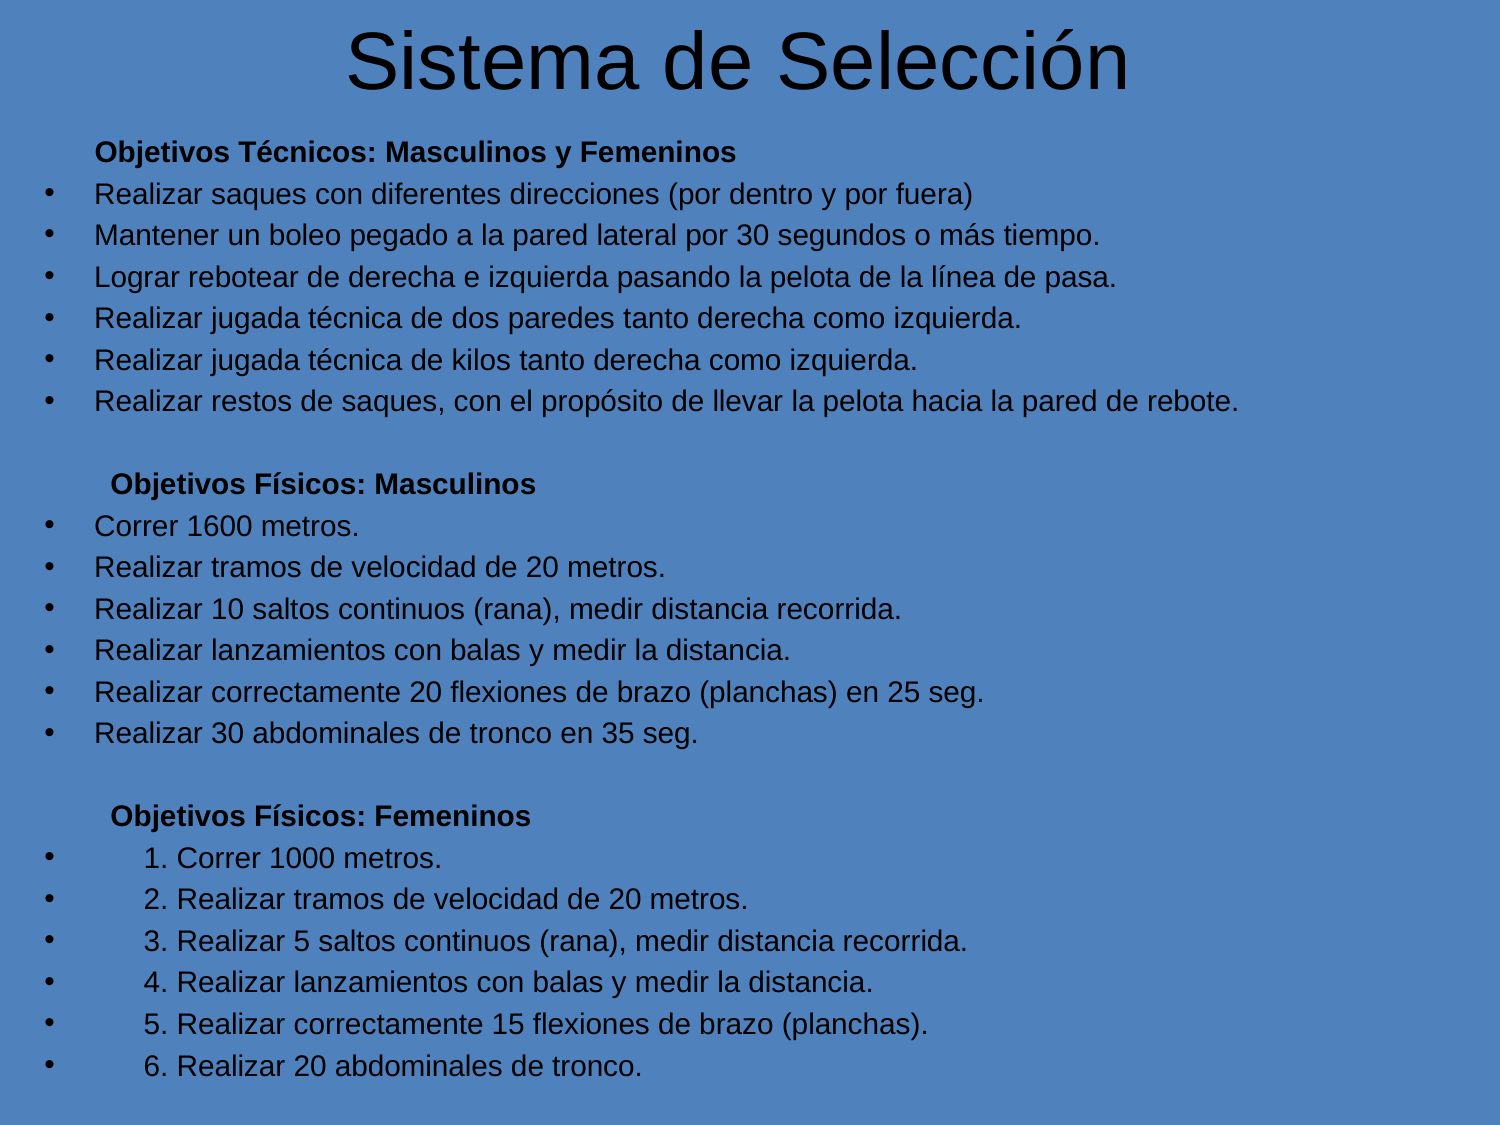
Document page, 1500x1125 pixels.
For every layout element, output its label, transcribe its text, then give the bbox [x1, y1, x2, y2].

list Objetivos Técnicos: Masculinos y Femeninos Realizar saques con diferentes direcciones (por dentro y por fuera) Mantener un boleo pegado a la pared lateral por 30 segundos o más tiempo. Lograr rebotear de derecha e izquierda pasando la pelota de la línea de pasa. Realizar jugada técnica de dos paredes tanto derecha como izquierda. Realizar jugada técnica de kilos tanto derecha como izquierda. Realizar restos de saques, con el propósito de llevar la pelota hacia la pared de rebote. Objetivos Físicos: Masculinos Correr 1600 metros. Realizar tramos de velocidad de 20 metros. Realizar 10 saltos continuos (rana), medir distancia recorrida. Realizar lanzamientos con balas y medir la distancia. Realizar correctamente 20 flexiones de brazo (planchas) en 25 seg. Realizar 30 abdominales de tronco en 35 seg. Objetivos Físicos: Femeninos 1. Correr 1000 metros. 2. Realizar tramos de velocidad de 20 metros. 3. Realizar 5 saltos continuos (rana), medir distancia recorrida. 4. Realizar lanzamientos con balas y medir la distancia. 5. Realizar correctamente 15 flexiones de brazo (planchas). 6. Realizar 20 abdominales de tronco. [29, 125, 1459, 1094]
title Sistema de Selección [75, 0, 1425, 114]
